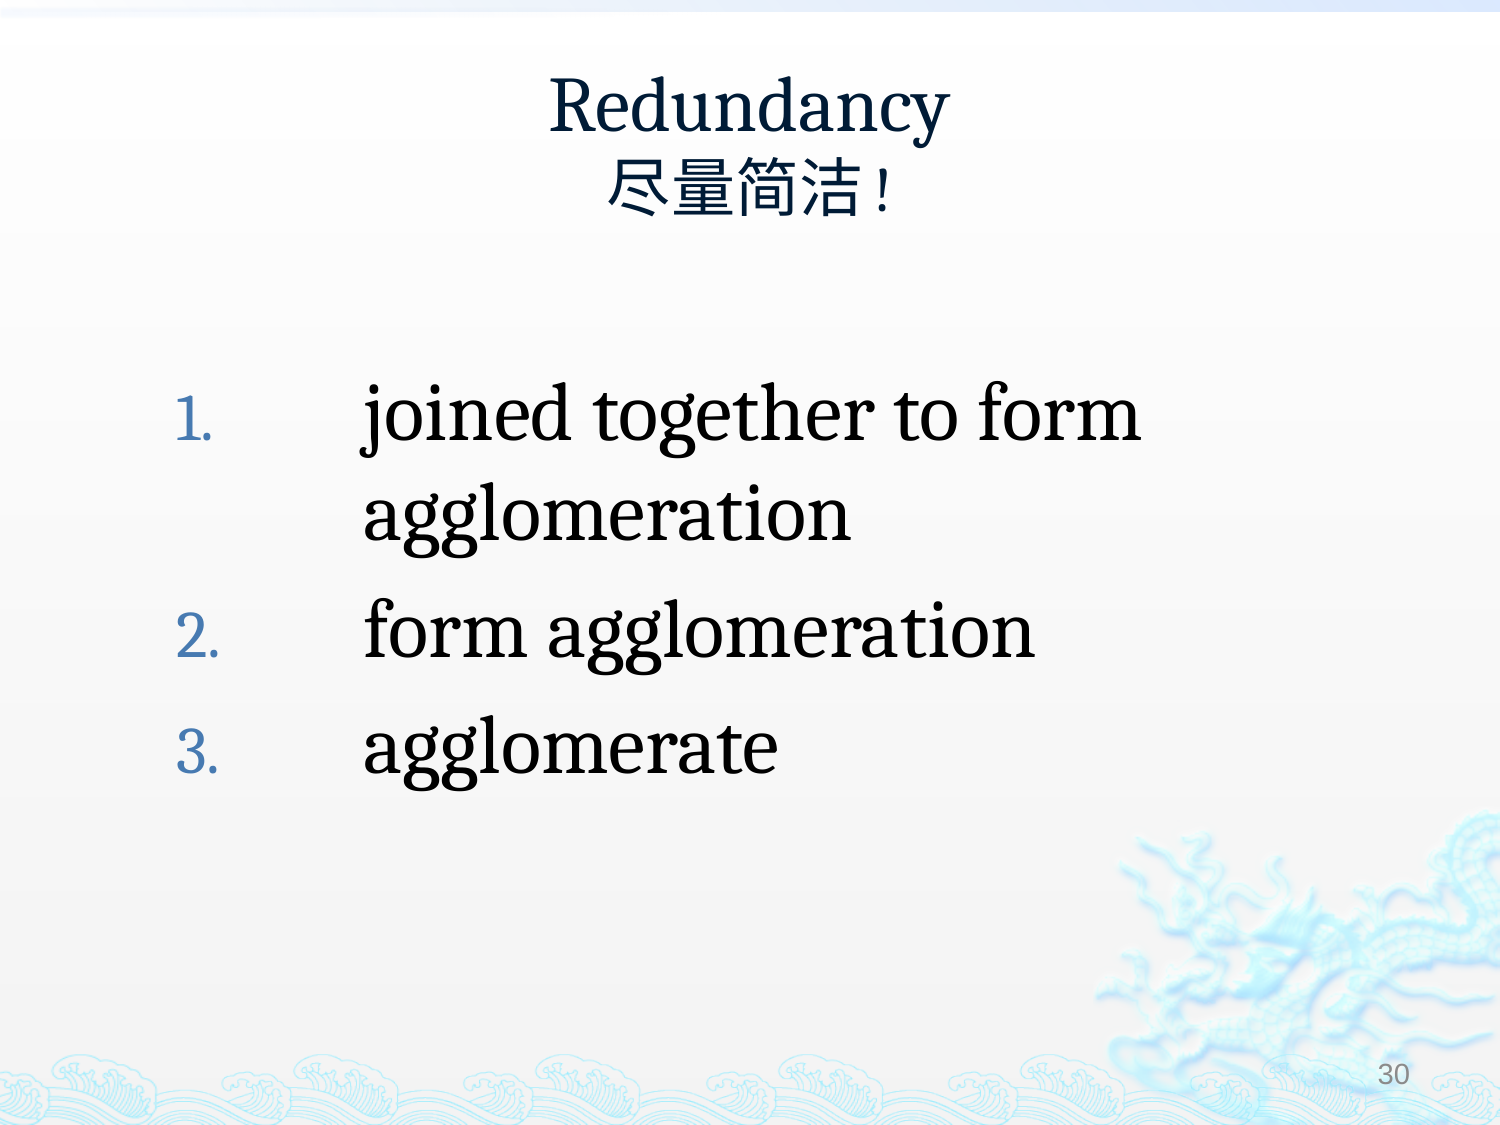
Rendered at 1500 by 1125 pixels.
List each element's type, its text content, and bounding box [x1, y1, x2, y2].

slide_number 30 [1074, 1042, 1425, 1103]
title Redundancy 尽量简洁! [75, 45, 1425, 233]
list joined together to form agglomeration form agglomeration agglomerate [161, 350, 1425, 985]
